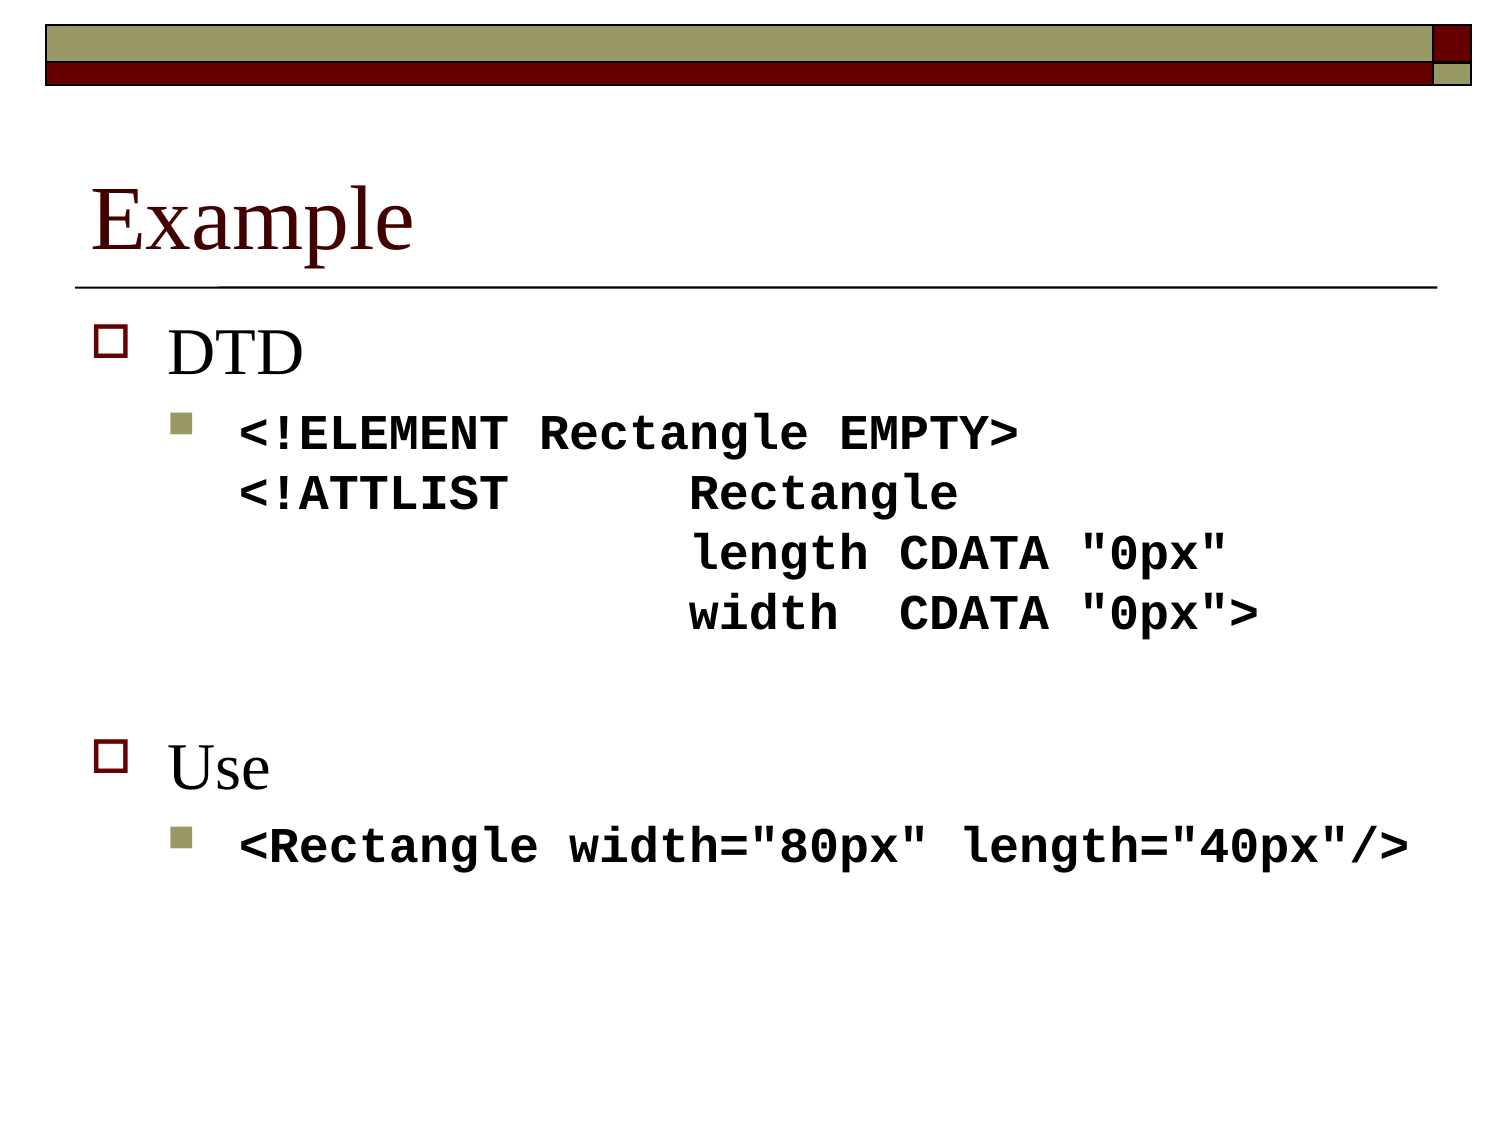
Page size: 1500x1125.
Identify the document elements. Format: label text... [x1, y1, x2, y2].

title Example [74, 87, 1426, 276]
list DTD <!ELEMENT Rectangle EMPTY> <!ATTLIST Rectangle length CDATA "0px" width CDATA "0px"> Use <Rectangle width="80px" length="40px"/> [74, 299, 1426, 1006]
